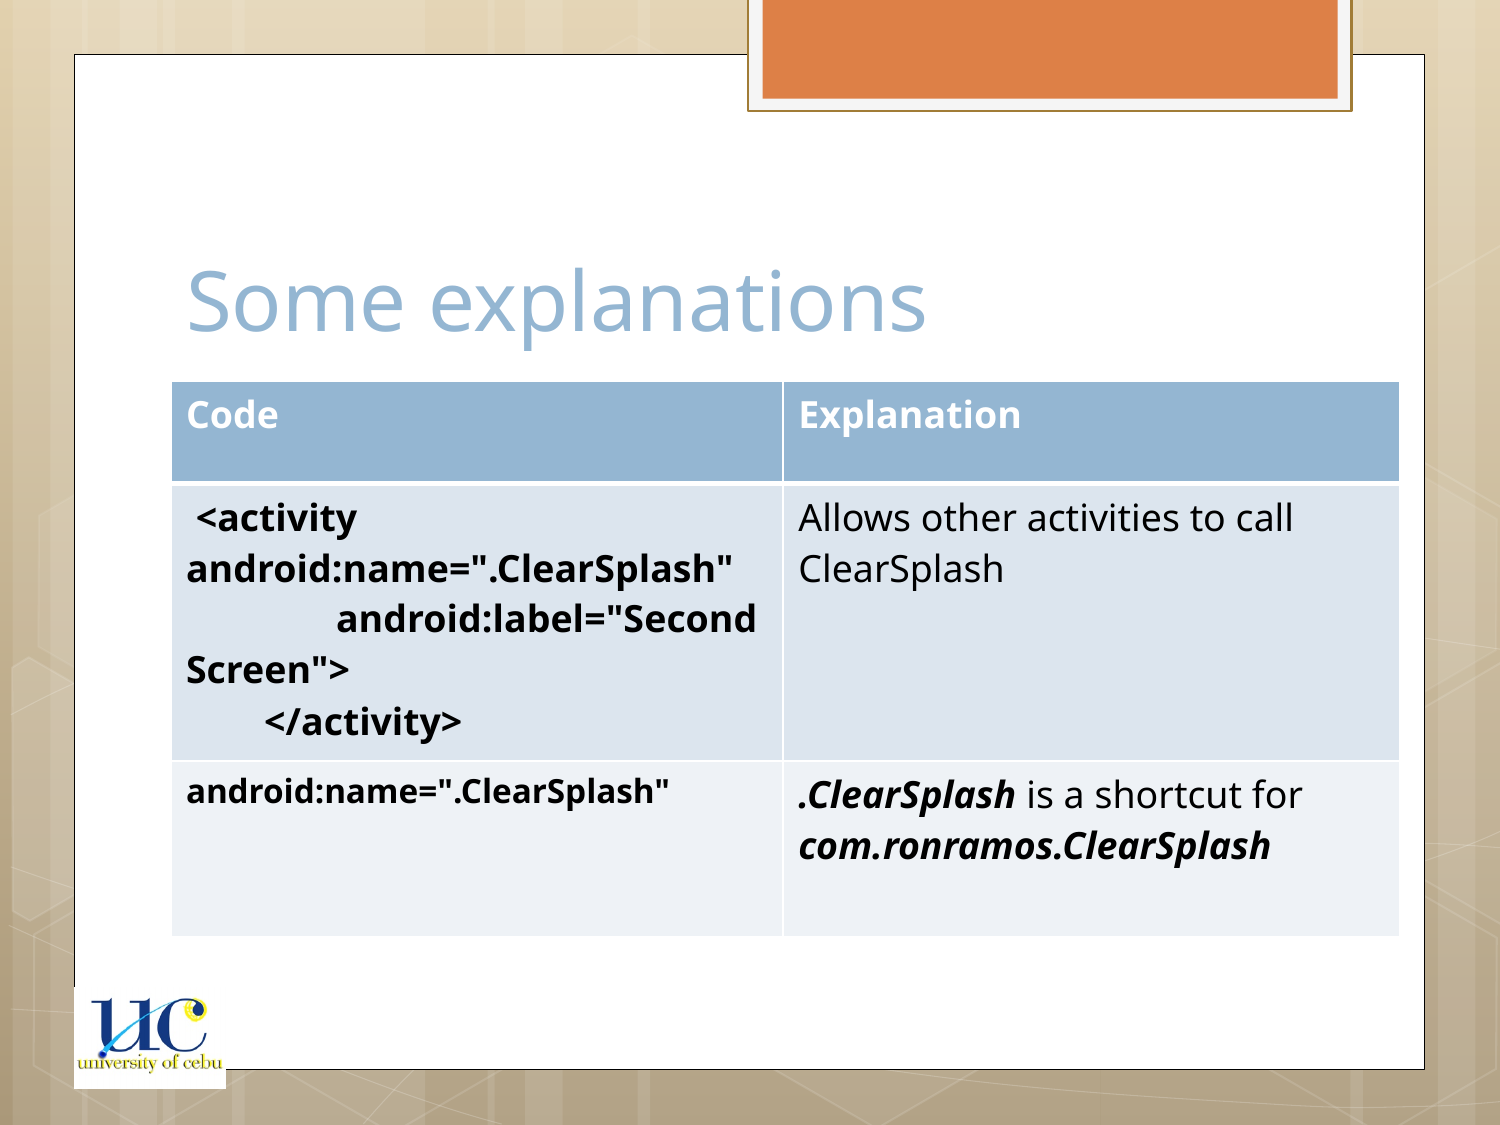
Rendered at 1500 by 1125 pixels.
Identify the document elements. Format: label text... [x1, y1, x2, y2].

table_cell Allows other activities to call ClearSplash [784, 486, 1399, 760]
title Some explanations [171, 168, 1324, 357]
table_cell .ClearSplash is a shortcut for com.ronramos.ClearSplash [784, 762, 1399, 936]
table_header Explanation [784, 382, 1399, 481]
table_cell <activity android:name=".ClearSplash" android:label="Second Screen"> </activity> [172, 486, 782, 760]
table_cell android:name=".ClearSplash" [172, 762, 782, 936]
picture [74, 987, 226, 1089]
table_header Code [172, 382, 782, 481]
